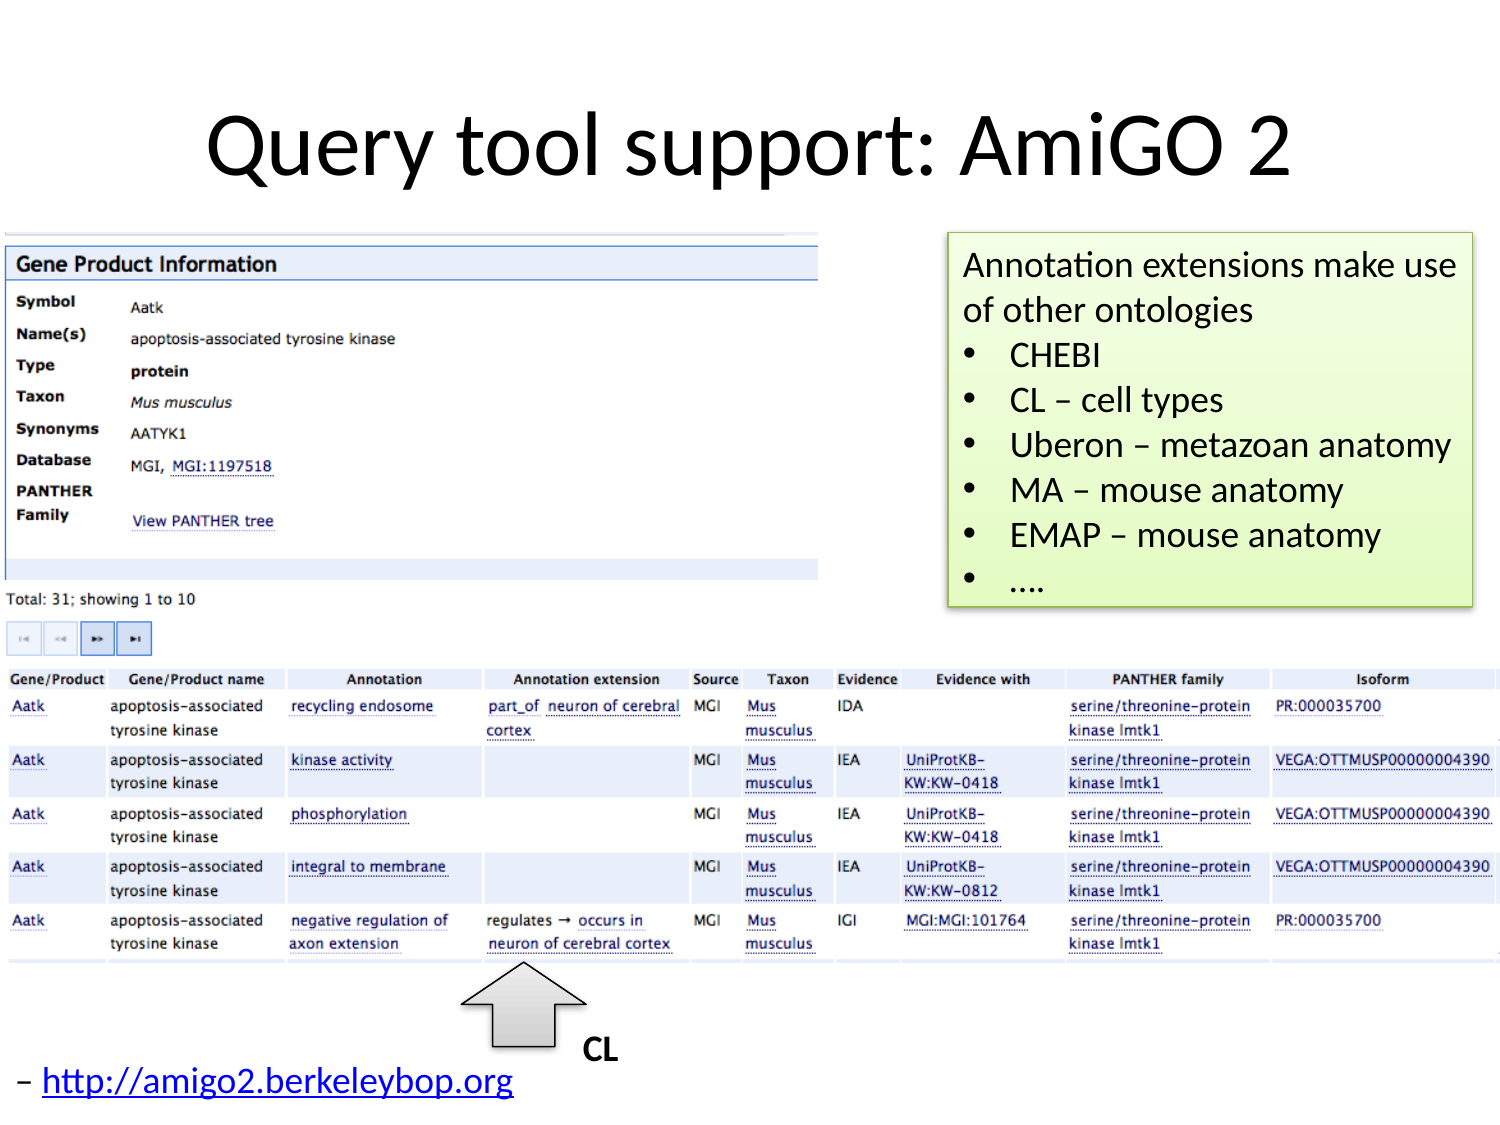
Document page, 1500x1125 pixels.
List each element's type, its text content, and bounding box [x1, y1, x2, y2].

picture [0, 232, 1500, 963]
title Query tool support: AmiGO 2 [75, 45, 1425, 233]
text_box CL [568, 1016, 634, 1077]
text_box Annotation extensions make use of other ontologies CHEBI CL – cell types Uberon – metazoan anatomy MA – mouse anatomy EMAP – mouse anatomy …. [947, 232, 1473, 578]
text_box [460, 971, 587, 1048]
text_box – http://amigo2.berkeleybop.org [0, 1048, 538, 1108]
